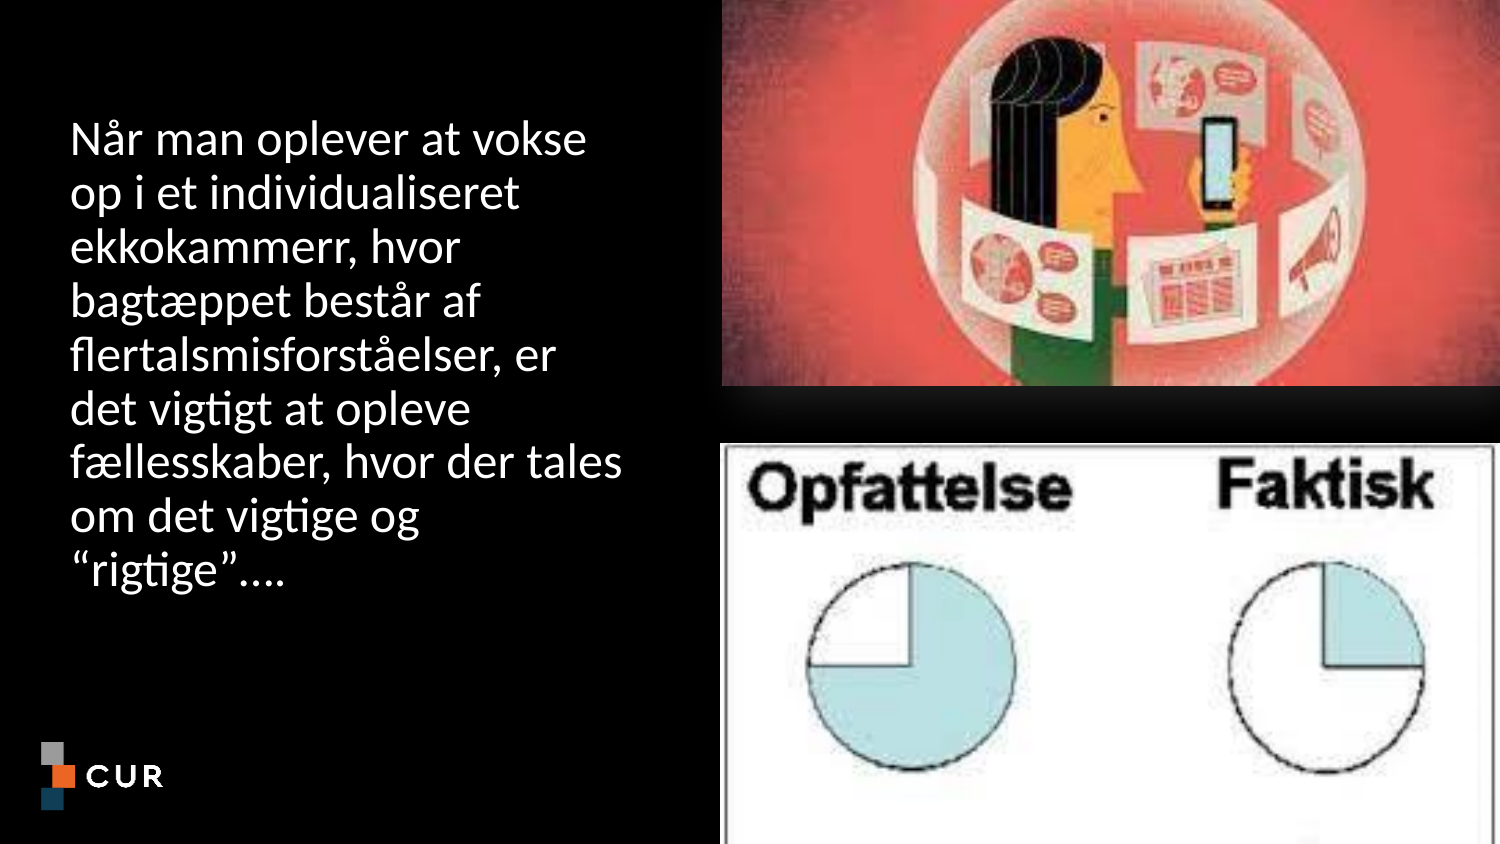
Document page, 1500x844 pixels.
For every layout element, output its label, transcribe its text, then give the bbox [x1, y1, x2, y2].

picture [29, 738, 167, 819]
list Når man oplever at vokse op i et individualiseret ekkokammerr, hvor bagtæppet består af flertalsmisforståelser, er det vigtigt at opleve fællesskaber, hvor der tales om det vigtige og “rigtige”…. [55, 104, 650, 760]
picture [720, 443, 1500, 844]
picture [722, 0, 1500, 386]
